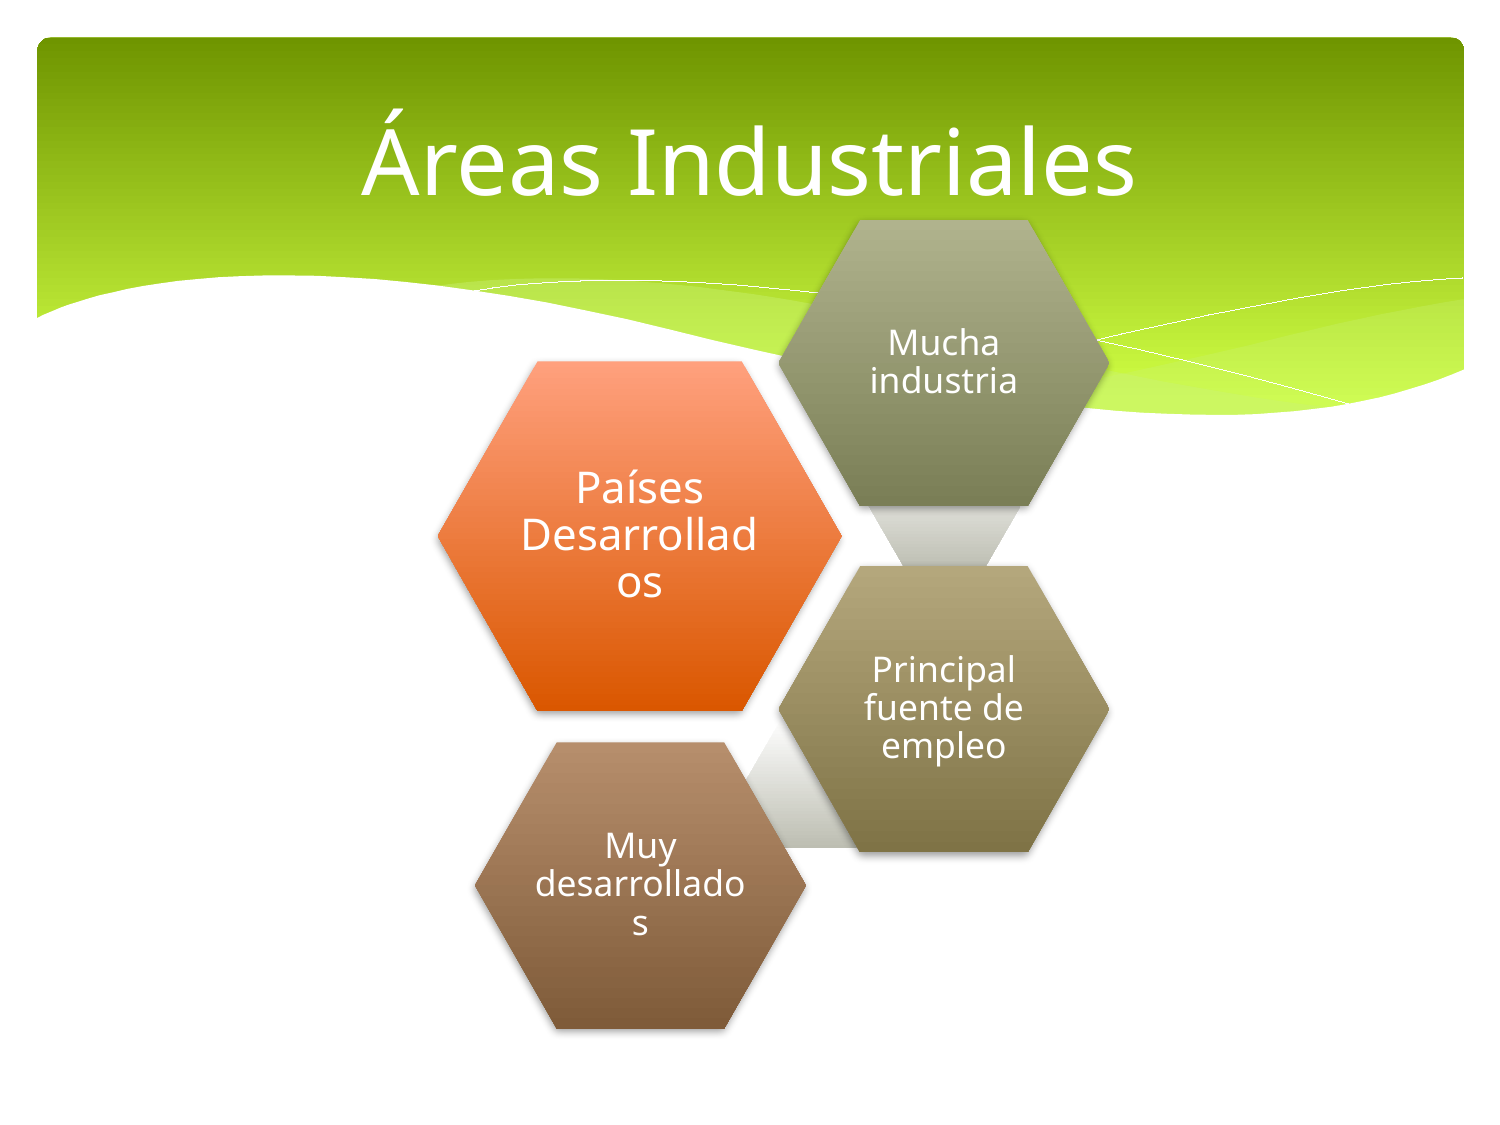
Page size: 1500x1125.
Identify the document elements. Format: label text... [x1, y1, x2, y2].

title Áreas Industriales [75, 55, 1425, 261]
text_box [123, 219, 1424, 1029]
